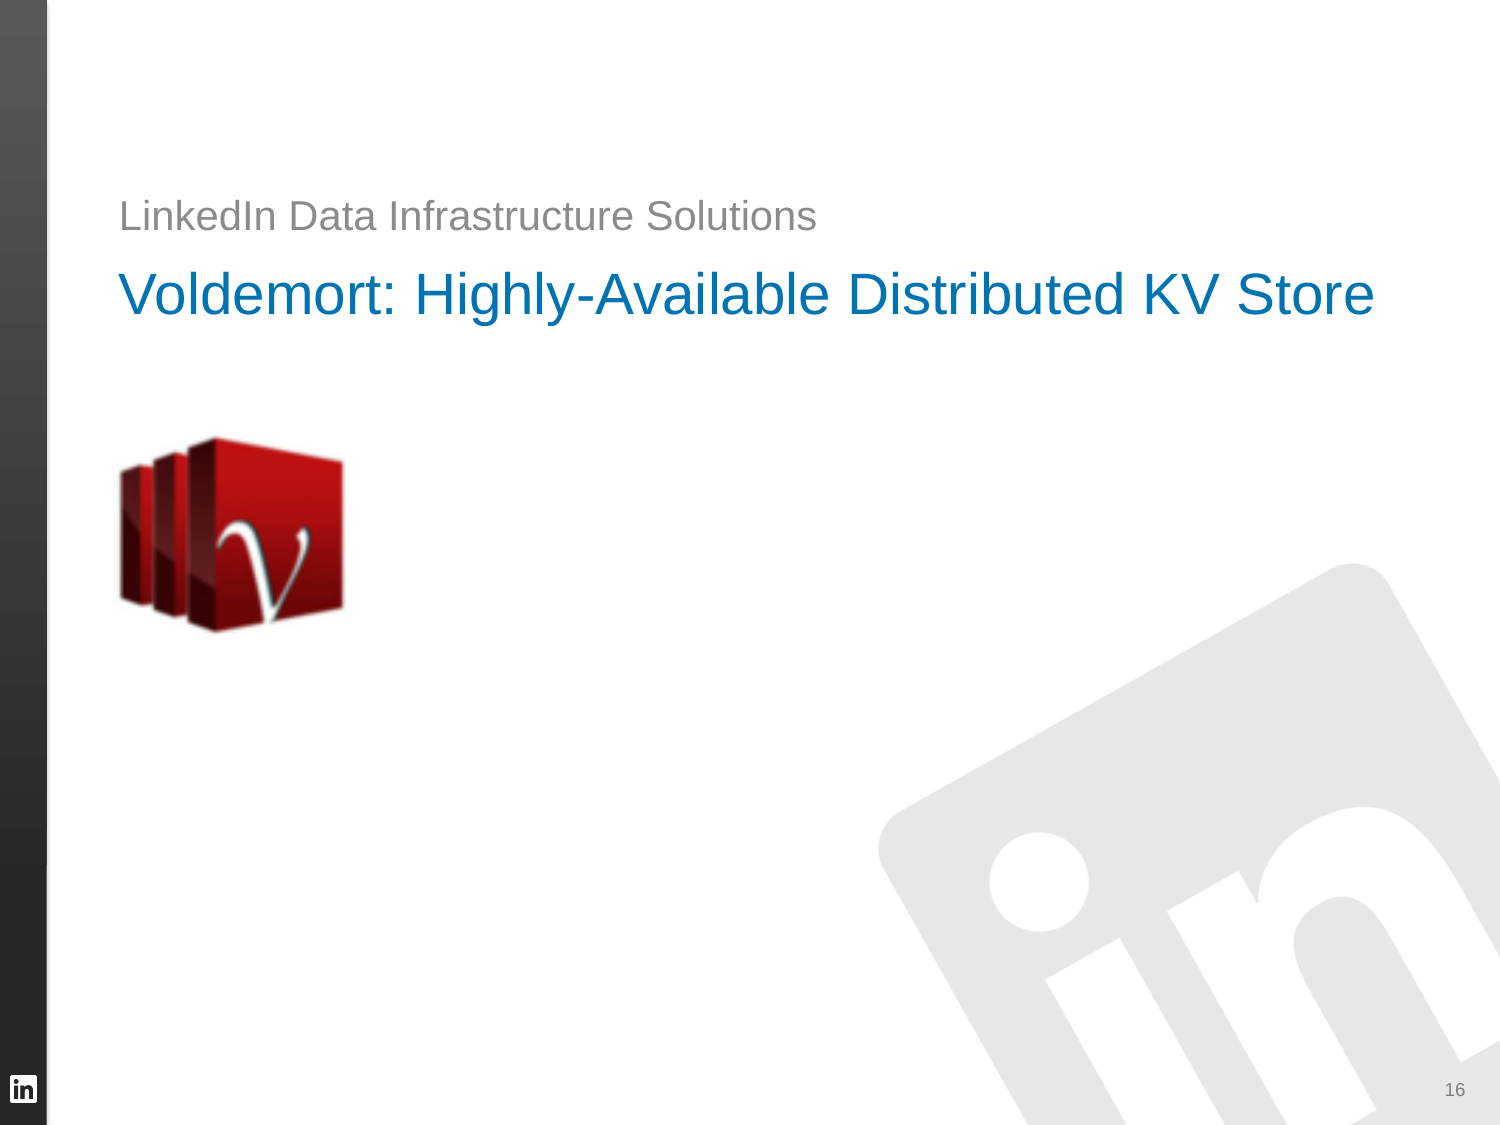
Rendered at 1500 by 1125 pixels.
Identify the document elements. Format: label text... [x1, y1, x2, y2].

slide_number 16 [1130, 1059, 1481, 1120]
picture [107, 419, 360, 653]
list LinkedIn Data Infrastructure Solutions [118, 0, 1391, 247]
picture [10, 1075, 37, 1103]
text_box [358, 266, 509, 417]
title Voldemort: Highly-Available Distributed KV Store [118, 248, 1391, 472]
